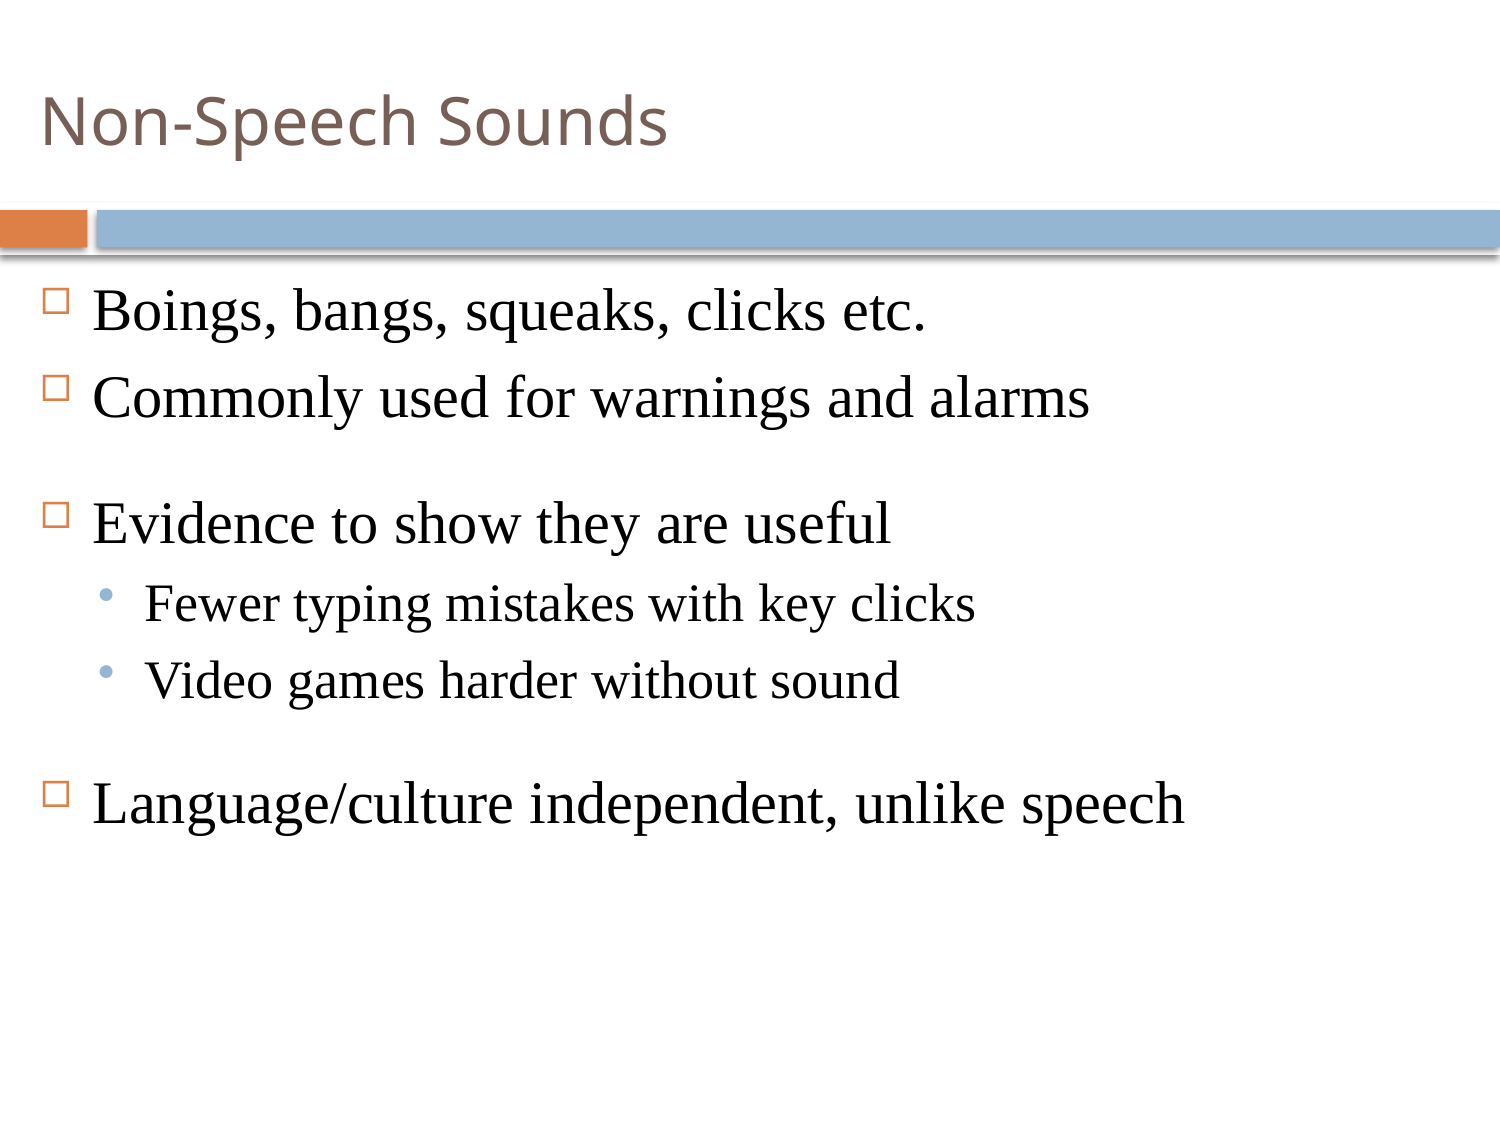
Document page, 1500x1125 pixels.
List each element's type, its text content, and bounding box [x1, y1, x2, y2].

title Non-Speech Sounds [24, 37, 1438, 200]
list Boings, bangs, squeaks, clicks etc. Commonly used for warnings and alarms Evidence to show they are useful Fewer typing mistakes with key clicks Video games harder without sound Language/culture independent, unlike speech [24, 262, 1463, 1100]
